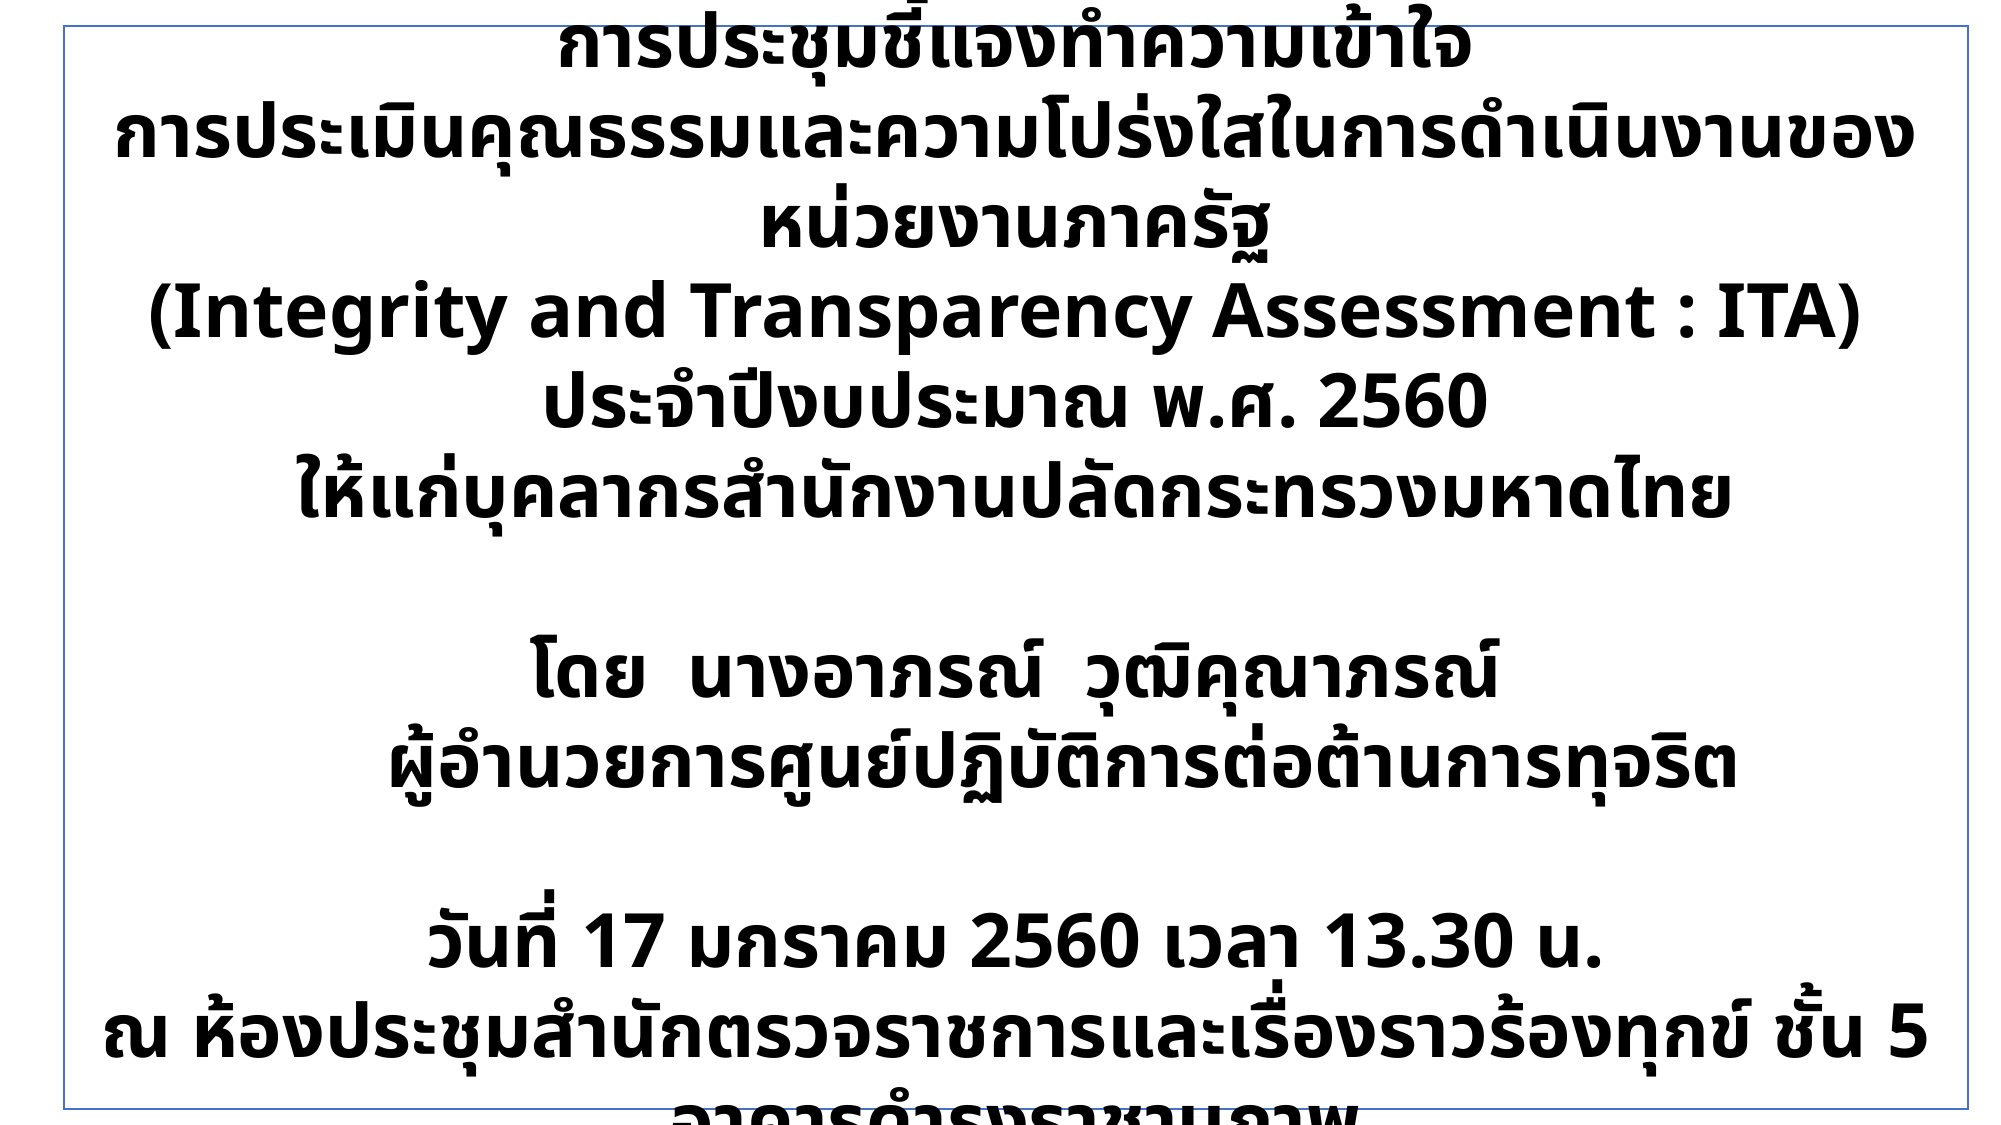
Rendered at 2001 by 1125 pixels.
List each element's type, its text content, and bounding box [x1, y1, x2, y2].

text_box การประชุมชี้แจงทำความเข้าใจ การประเมินคุณธรรมและความโปร่งใสในการดำเนินงานของหน่วยงานภาครัฐ (Integrity and Transparency Assessment : ITA) ประจำปีงบประมาณ พ.ศ. 2560 ให้แก่บุคลากรสำนักงานปลัดกระทรวงมหาดไทย โดย นางอาภรณ์ วุฒิคุณาภรณ์ ผู้อำนวยการศูนย์ปฏิบัติการต่อต้านการทุจริต วันที่ 17 มกราคม 2560 เวลา 13.30 น. ณ ห้องประชุมสำนักตรวจราชการและเรื่องราวร้องทุกข์ ชั้น 5 อาคารดำรงราชานุภาพ [63, 25, 1969, 1110]
